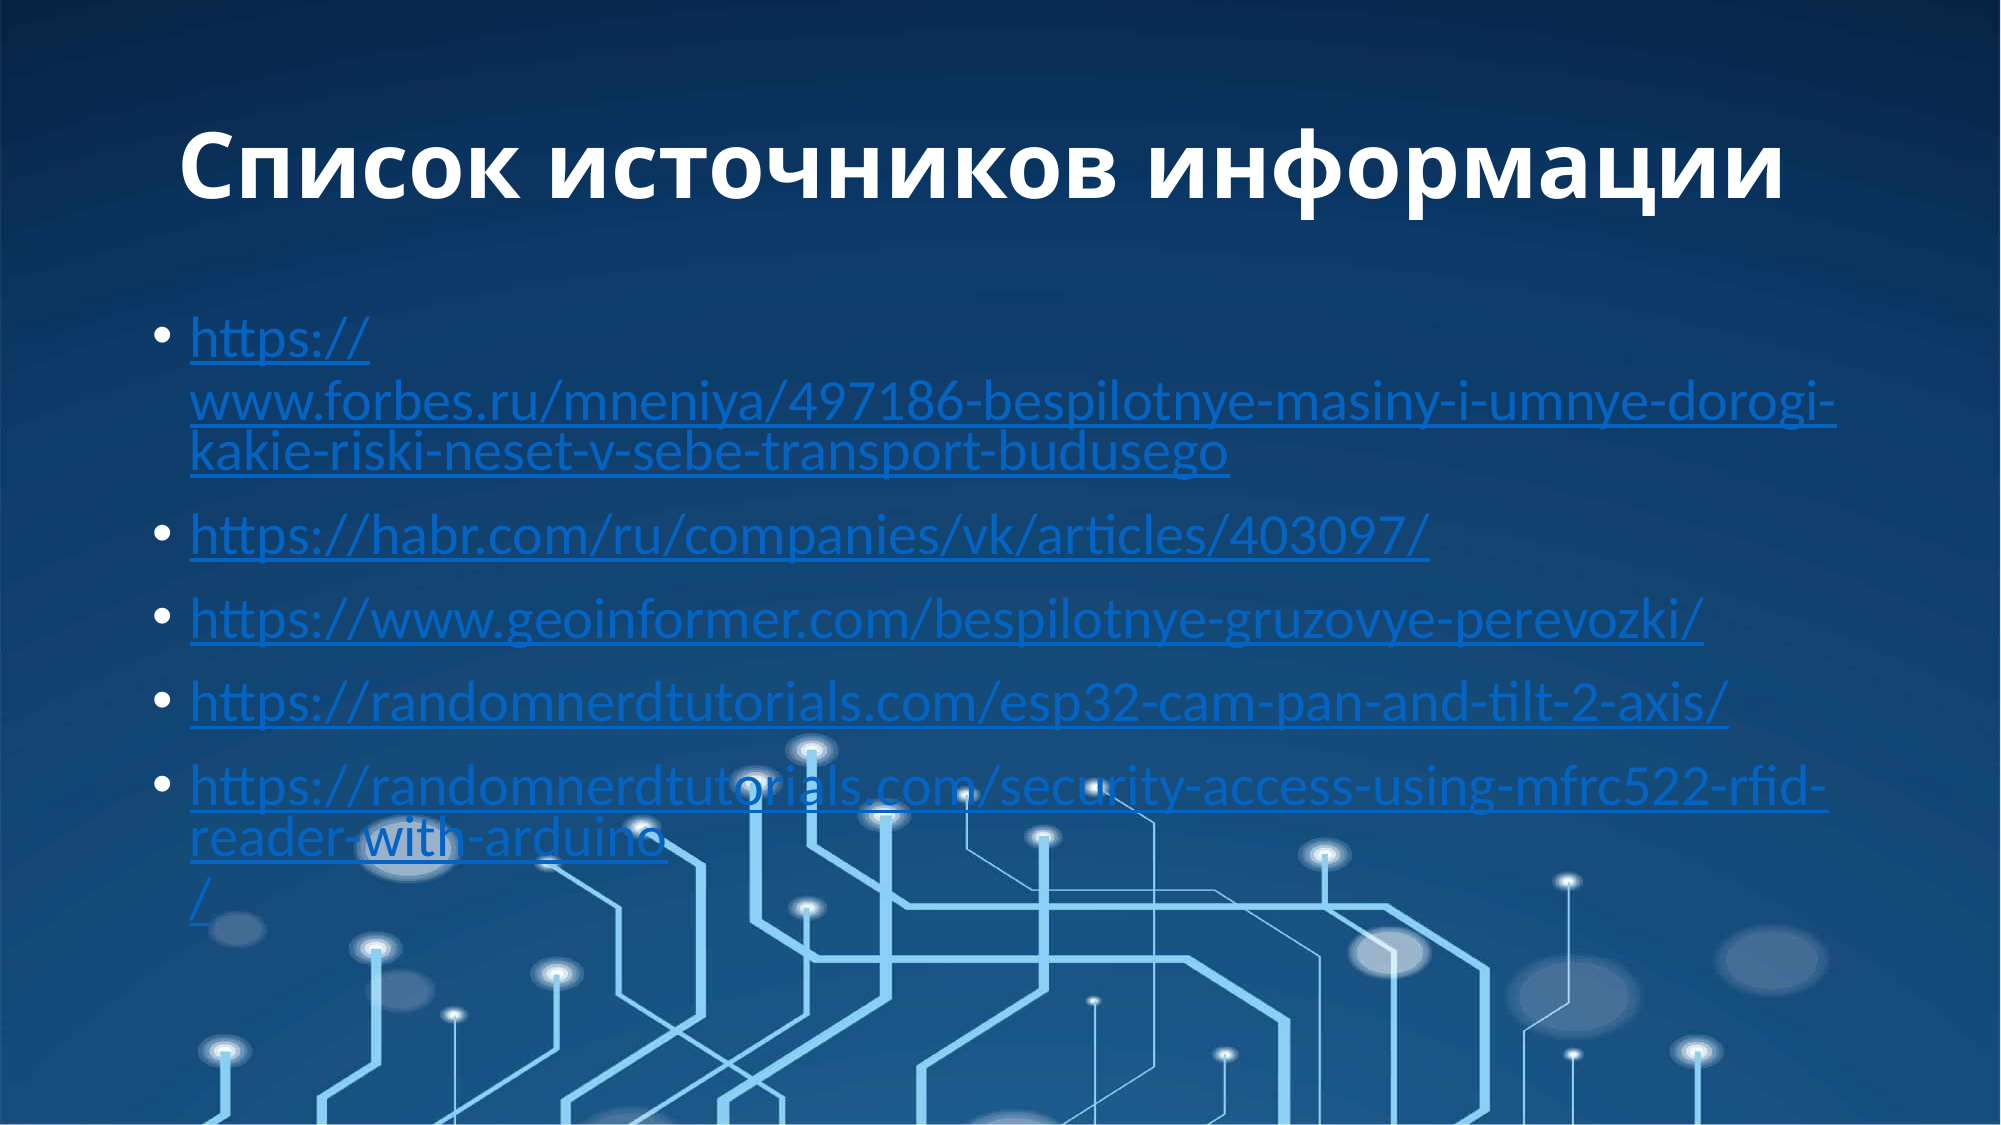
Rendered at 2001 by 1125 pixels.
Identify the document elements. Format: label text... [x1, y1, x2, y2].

list https://www.forbes.ru/mneniya/497186-bespilotnye-masiny-i-umnye-dorogi-kakie-riski-neset-v-sebe-transport-budusego https://habr.com/ru/companies/vk/articles/403097/ https://www.geoinformer.com/bespilotnye-gruzovye-perevozki/ https://randomnerdtutorials.com/esp32-cam-pan-and-tilt-2-axis/ https://randomnerdtutorials.com/security-access-using-mfrc522-rfid-reader-with-arduino/ [137, 299, 1863, 1014]
title Список источников информации [162, 59, 1863, 278]
picture [0, 0, 2001, 1125]
